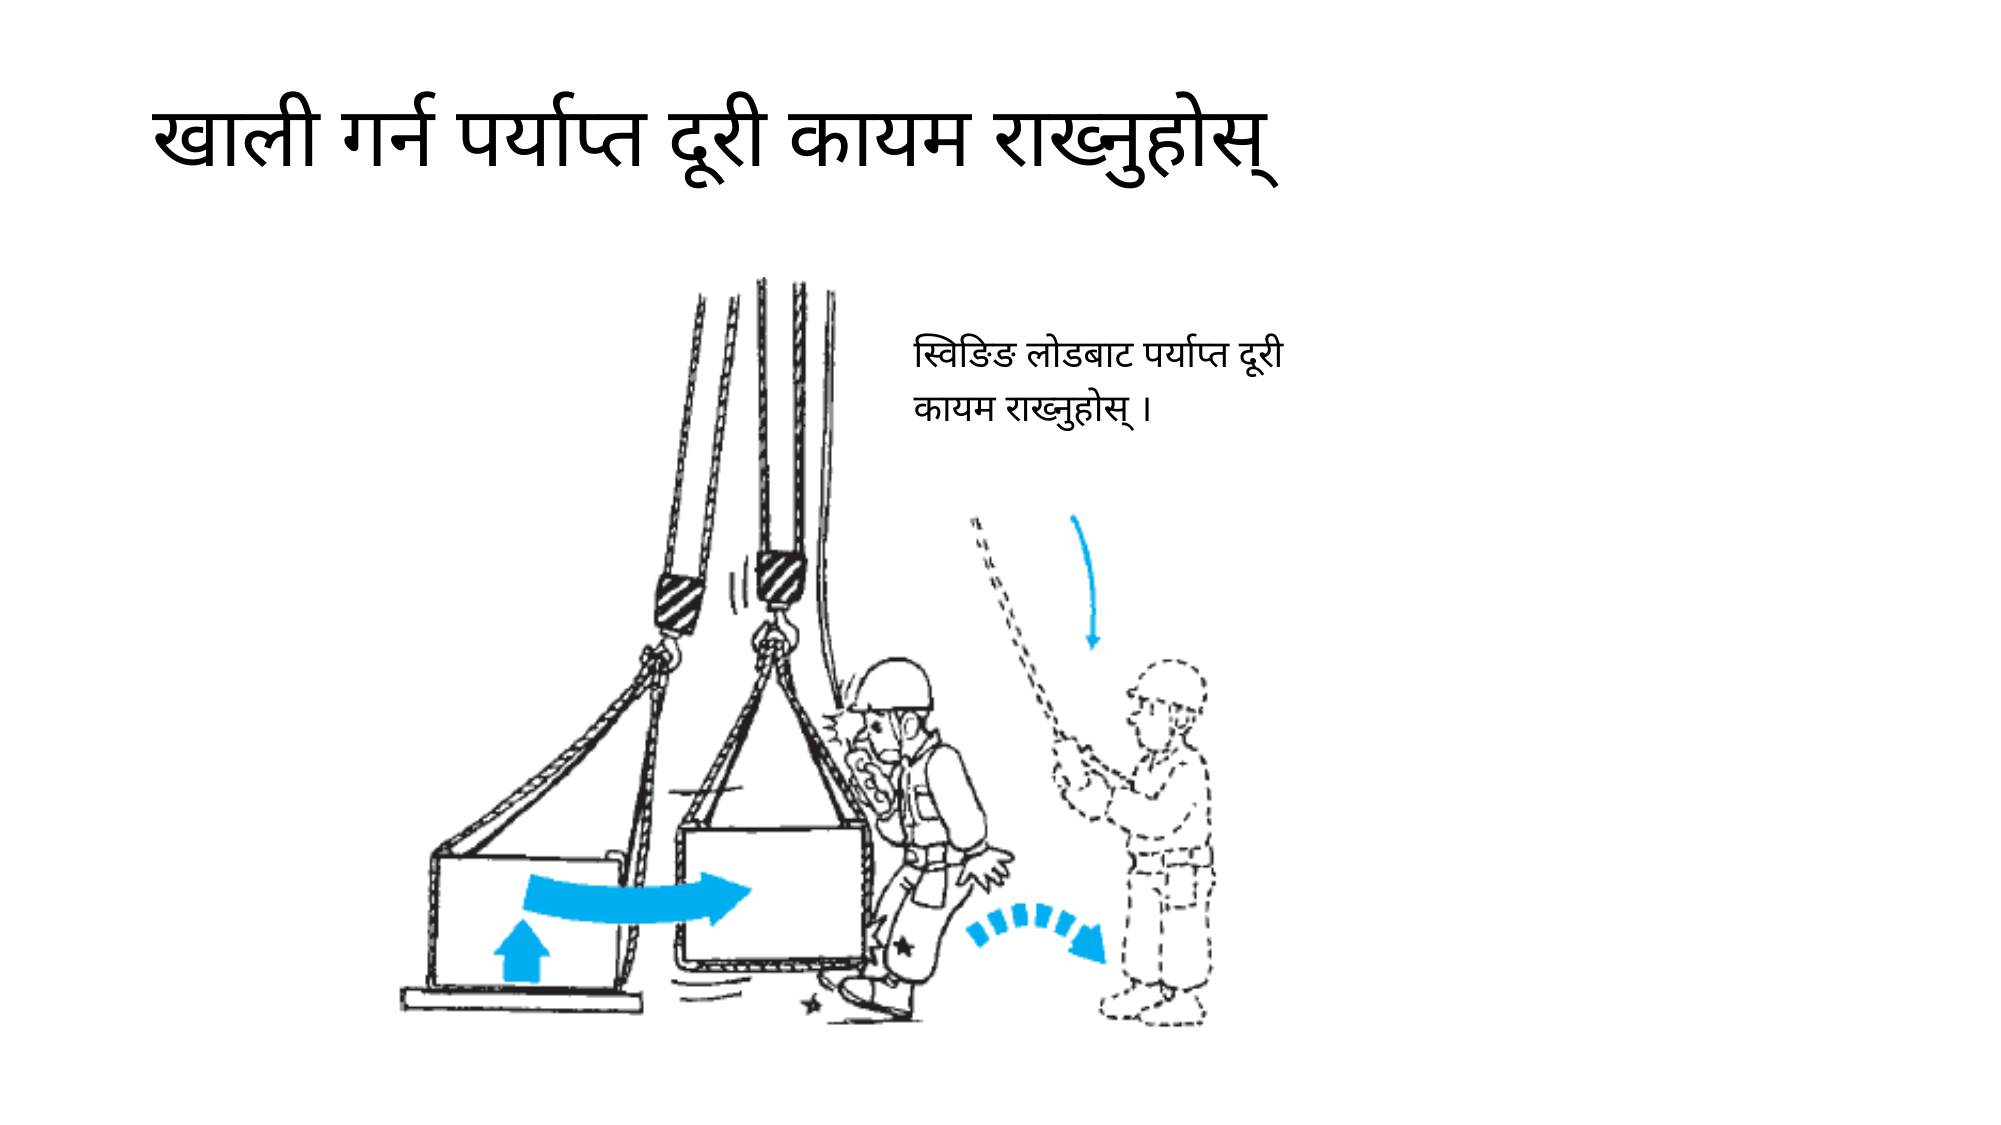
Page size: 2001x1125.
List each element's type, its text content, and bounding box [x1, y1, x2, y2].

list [345, 277, 1335, 1040]
title खाली गर्न पर्याप्त दूरी कायम राख्नुहोस् [137, 59, 1863, 220]
